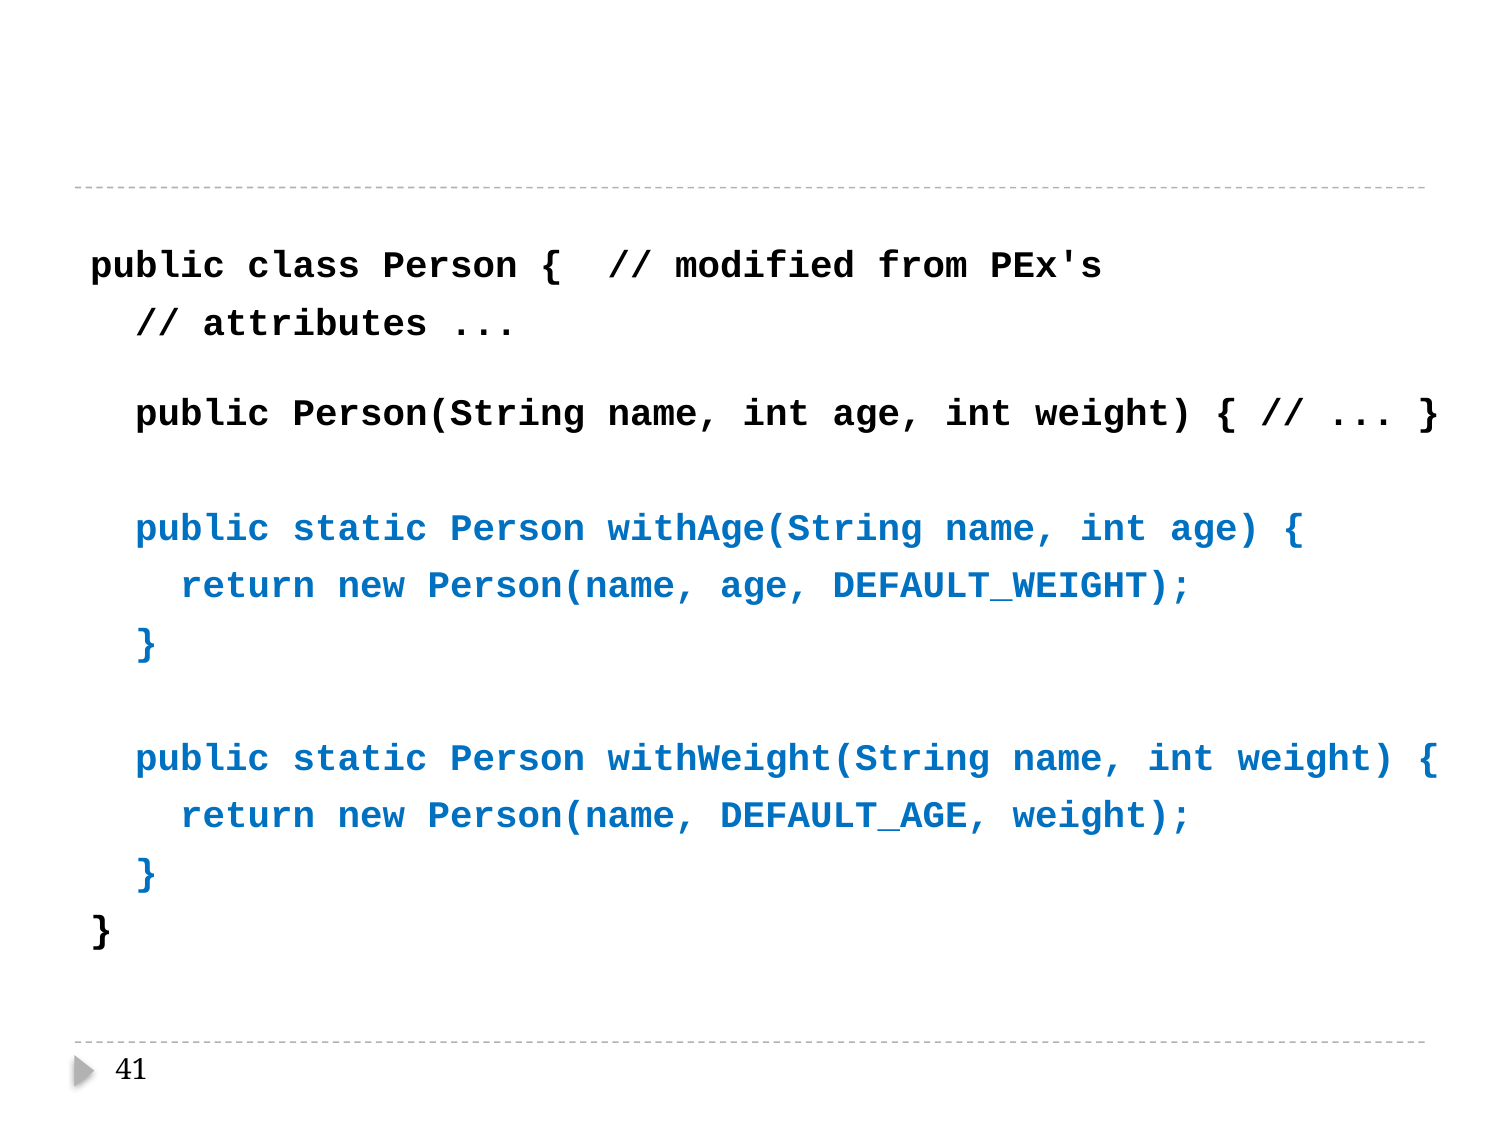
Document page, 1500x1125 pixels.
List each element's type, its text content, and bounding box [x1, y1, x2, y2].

list public class Person { // modified from PEx's // attributes ... public Person(String name, int age, int weight) { // ... } public static Person withAge(String name, int age) { return new Person(name, age, DEFAULT_WEIGHT); } public static Person withWeight(String name, int weight) { return new Person(name, DEFAULT_AGE, weight); } } [74, 199, 1473, 1011]
slide_number 41 [100, 1042, 426, 1103]
